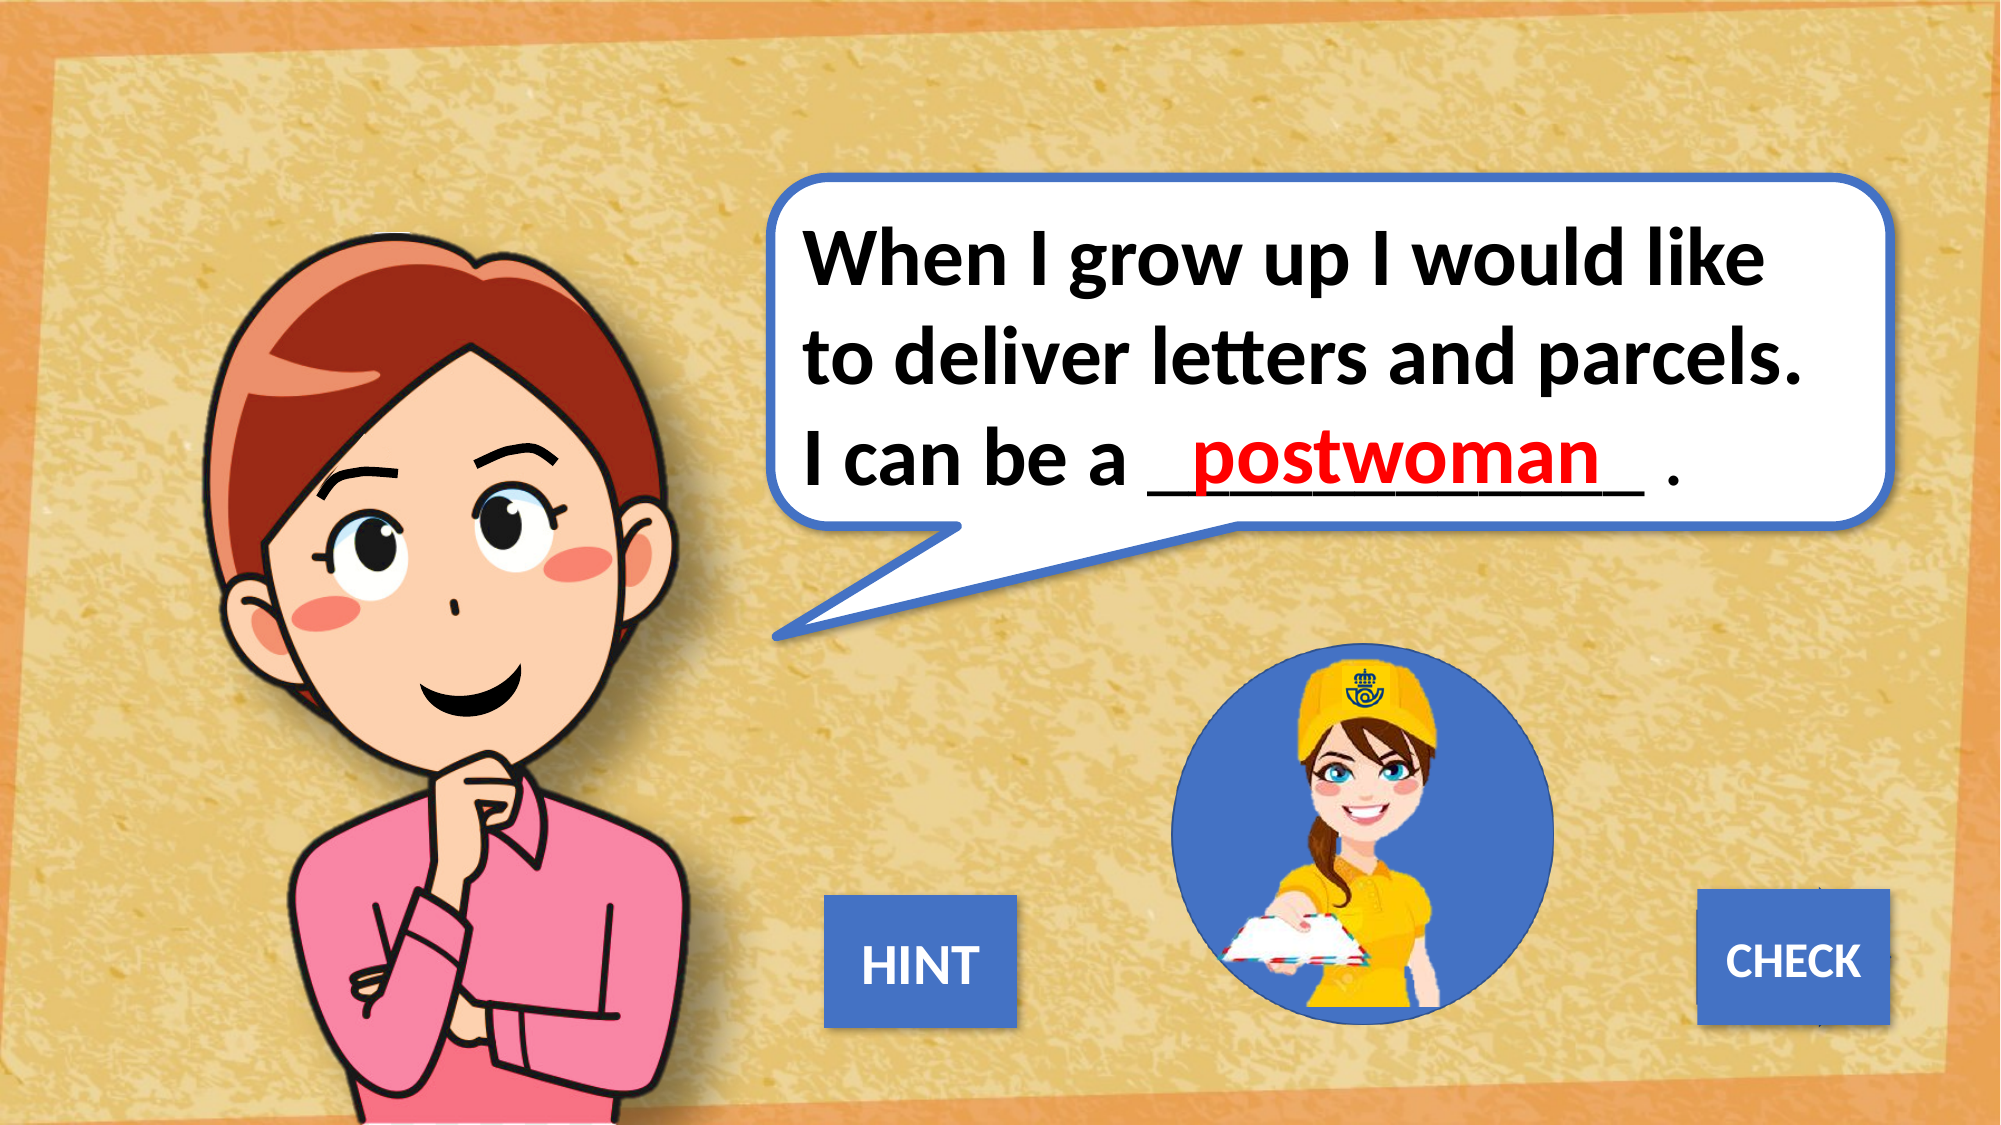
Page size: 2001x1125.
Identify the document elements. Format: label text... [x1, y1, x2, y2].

text_box HINT [823, 894, 1018, 1029]
text_box CHECK [1696, 888, 1891, 1026]
picture [0, 0, 2001, 1125]
text_box postwoman [1152, 393, 1642, 508]
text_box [324, 419, 550, 735]
text_box When I grow up I would like to deliver letters and parcels. I can be a ____________ . [770, 177, 1891, 637]
